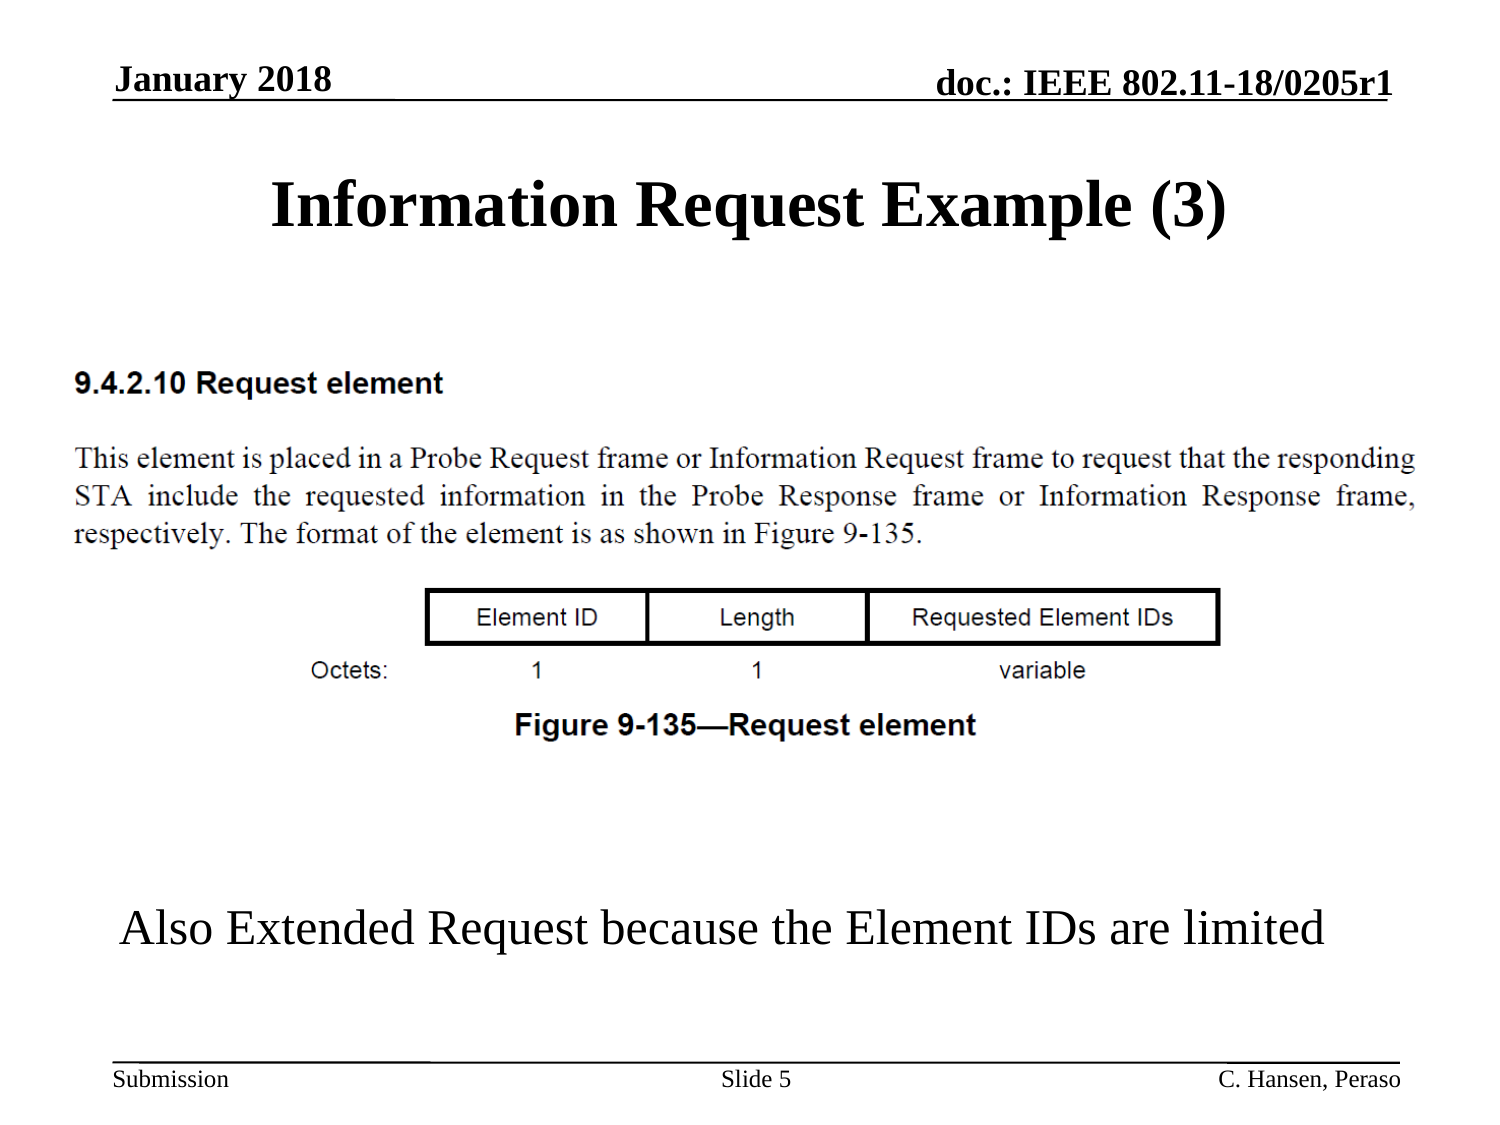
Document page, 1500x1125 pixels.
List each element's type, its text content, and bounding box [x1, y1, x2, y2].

footer C. Hansen, Peraso [878, 1061, 1402, 1093]
text_box Also Extended Request because the Element IDs are limited [104, 887, 1342, 963]
title Information Request Example (3) [112, 112, 1388, 288]
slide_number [114, 54, 423, 100]
picture [60, 357, 1439, 768]
slide_number Slide 5 [712, 1061, 800, 1123]
